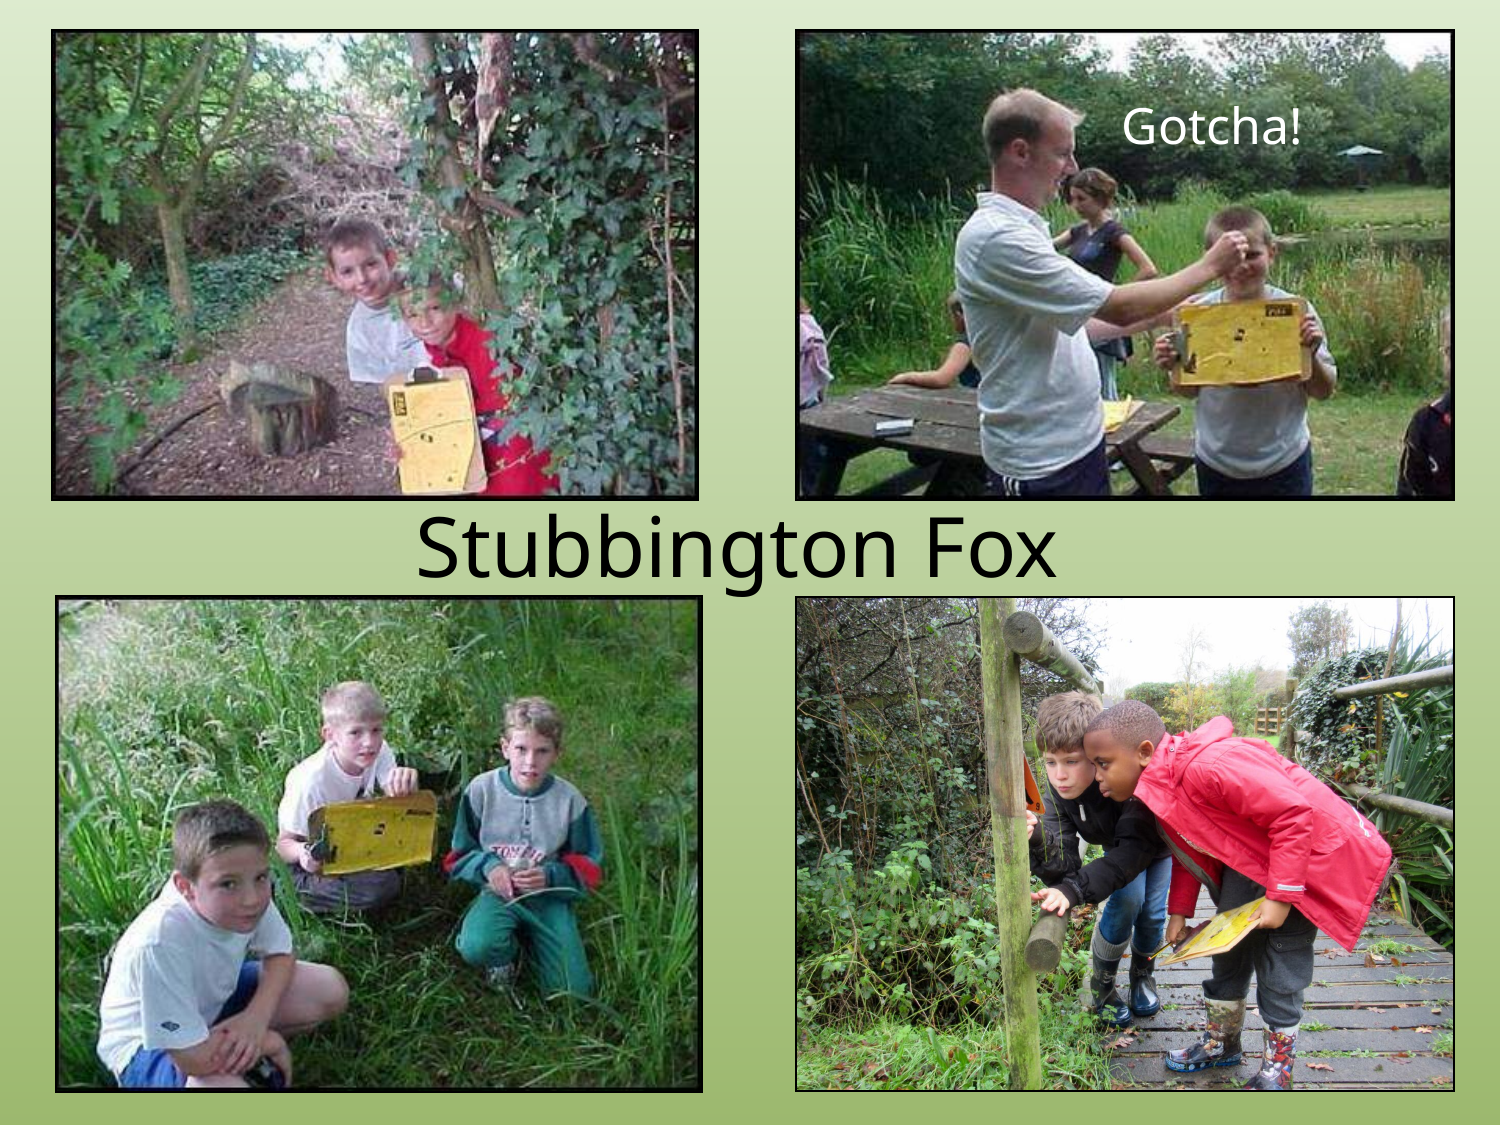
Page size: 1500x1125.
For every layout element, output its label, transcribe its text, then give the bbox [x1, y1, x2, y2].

picture [796, 30, 1454, 500]
picture [796, 597, 1454, 1091]
picture [56, 596, 701, 1092]
picture [52, 30, 698, 500]
title Stubbington Fox [375, 450, 1100, 638]
